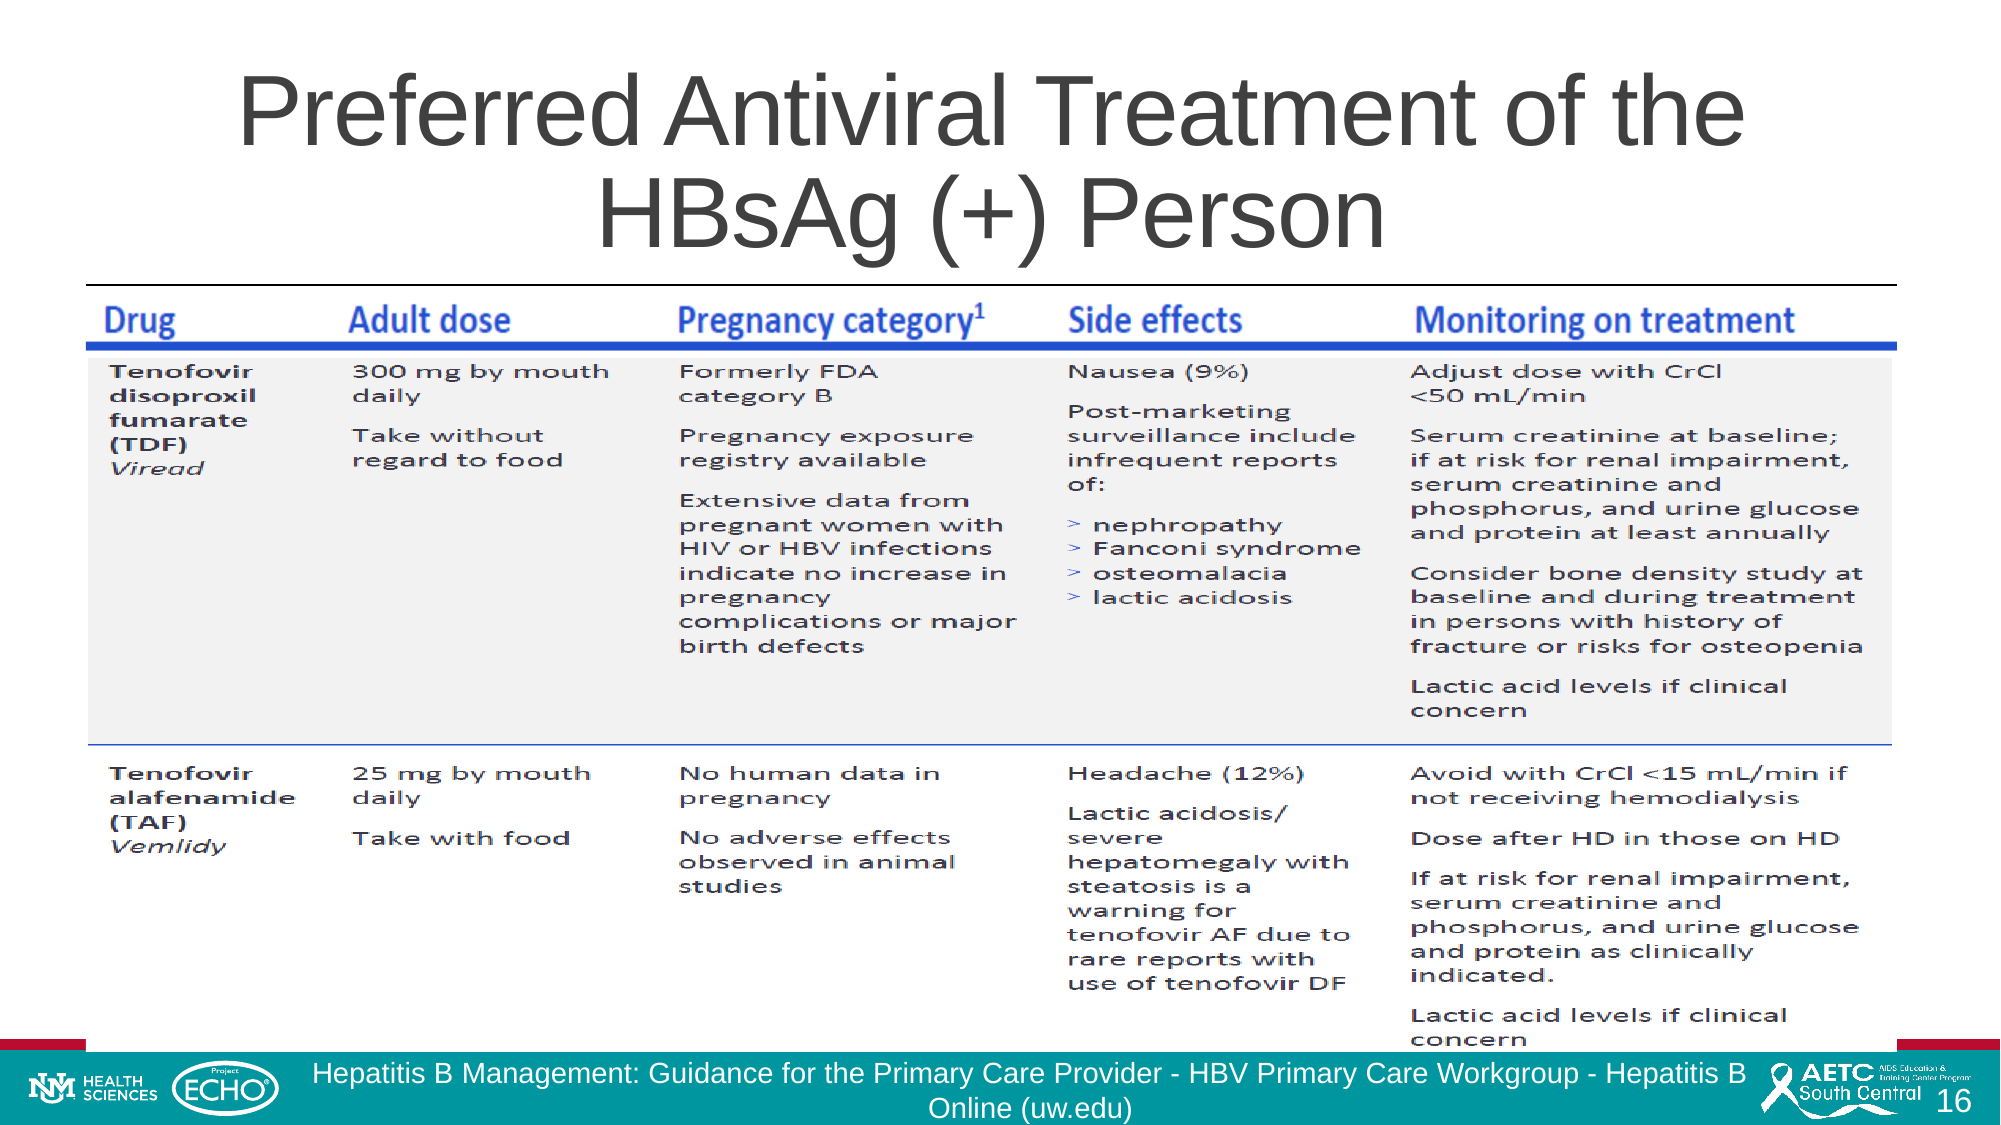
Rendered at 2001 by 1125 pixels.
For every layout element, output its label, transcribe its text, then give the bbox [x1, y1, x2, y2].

picture [85, 293, 1898, 1053]
text_box Hepatitis B Management: Guidance for the Primary Care Provider - HBV Primary Care Workgroup - Hepatitis B Online (uw.edu) [293, 1063, 1768, 1125]
title Preferred Antiviral Treatment of the HBsAg (+) Person [85, 47, 1897, 285]
picture [1768, 1061, 1972, 1120]
